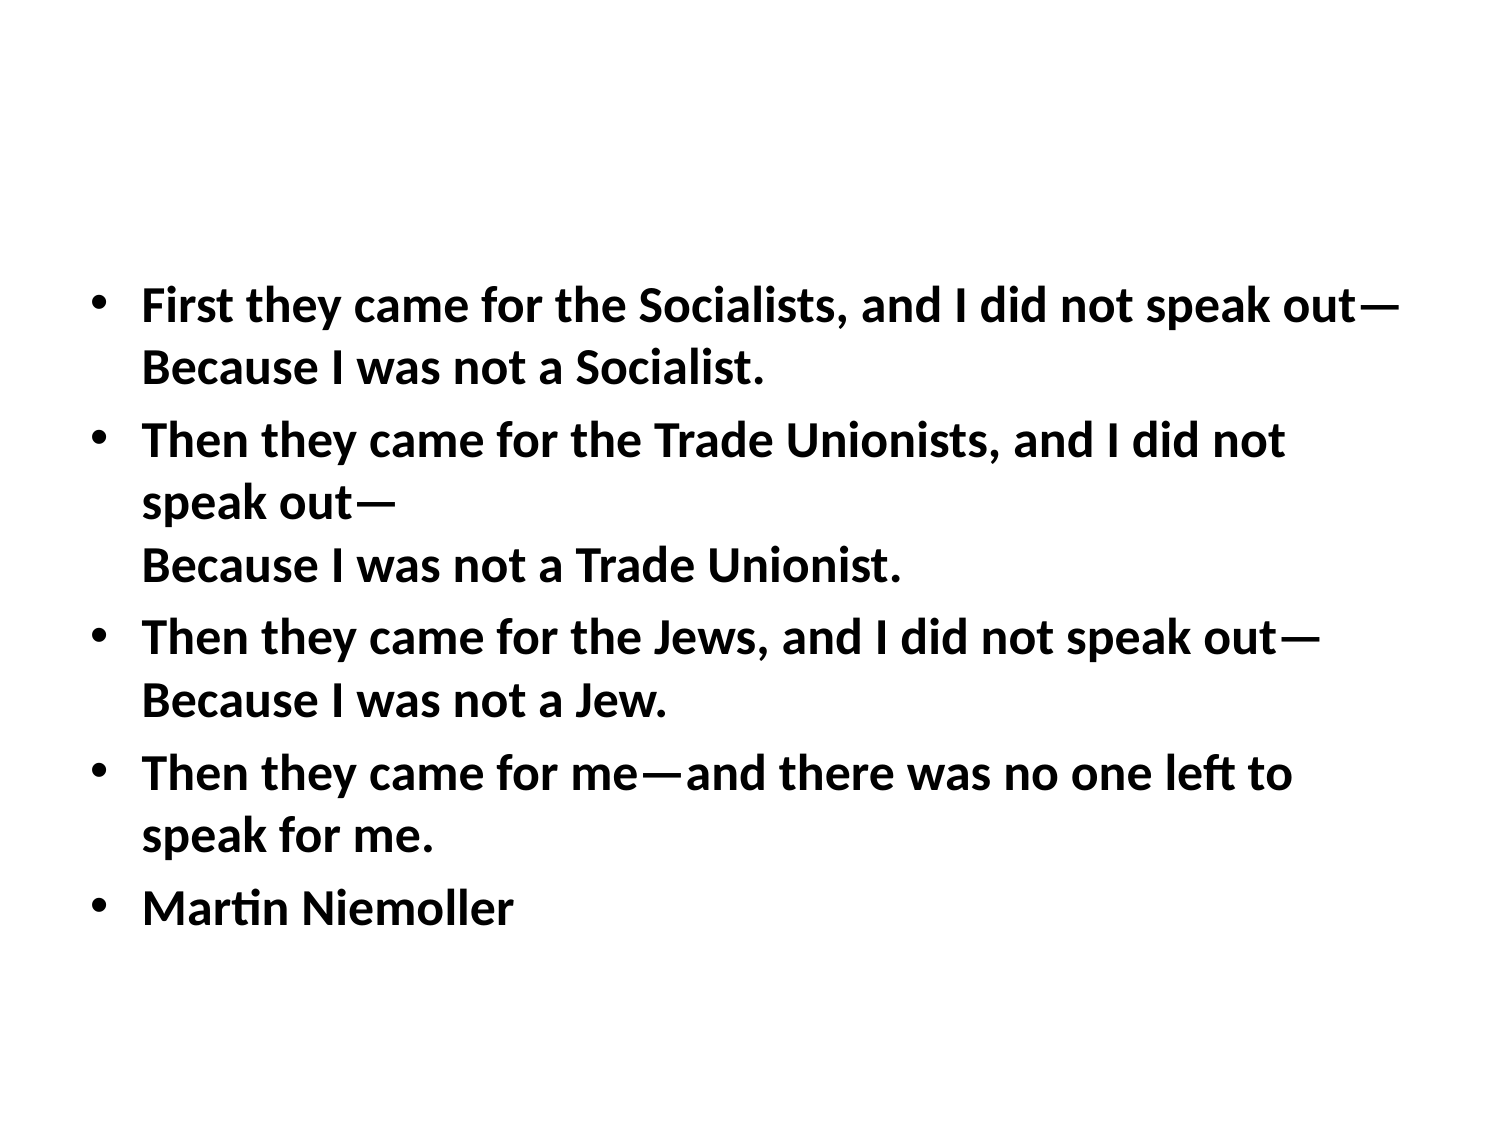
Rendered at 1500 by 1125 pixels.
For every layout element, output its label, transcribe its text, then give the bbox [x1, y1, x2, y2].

list First they came for the Socialists, and I did not speak out— Because I was not a Socialist. Then they came for the Trade Unionists, and I did not speak out— Because I was not a Trade Unionist. Then they came for the Jews, and I did not speak out— Because I was not a Jew. Then they came for me—and there was no one left to speak for me. Martin Niemoller [75, 262, 1425, 1005]
